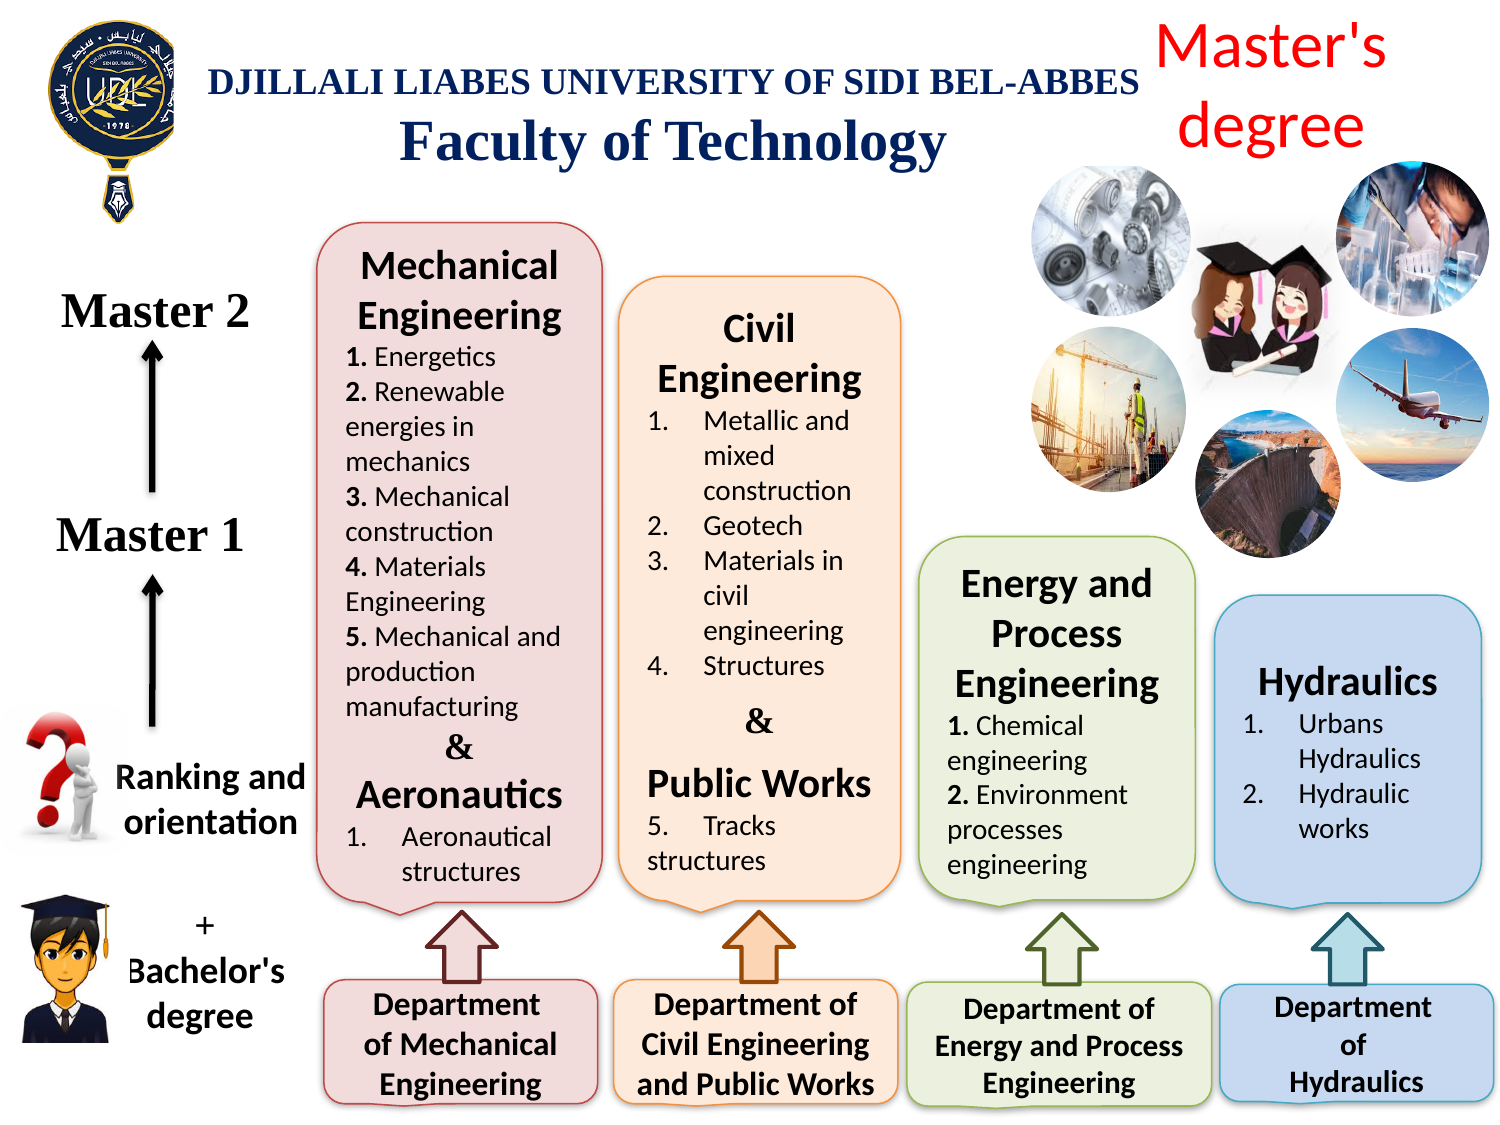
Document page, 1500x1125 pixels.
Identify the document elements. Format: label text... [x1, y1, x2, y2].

text_box [1193, 416, 1343, 561]
text_box Mechanical Engineering 1. Energetics 2. Renewable energies in mechanics 3. Mechanical construction 4. Materials Engineering 5. Mechanical and production manufacturing & Aeronautics Aeronautical structures [315, 221, 604, 916]
text_box Civil Engineering Metallic and mixed construction Geotech Materials in civil engineering Structures & Public Works Tracks structures [617, 275, 902, 914]
text_box [1029, 324, 1188, 495]
text_box Master 1 [9, 490, 292, 575]
picture [0, 893, 131, 1044]
text_box Department of Energy and Process Engineering [906, 981, 1213, 1110]
text_box Energy and Process Engineering 1. Chemical engineering 2. Environment processes engineering [918, 535, 1197, 908]
text_box Master 2 [16, 265, 295, 351]
text_box Department of Mechanical Engineering [323, 978, 599, 1107]
text_box Department of Civil Engineering and Public Works [612, 978, 899, 1107]
text_box [1334, 325, 1492, 485]
text_box [424, 909, 499, 985]
text_box Ranking and orientation [134, 736, 311, 860]
picture [46, 8, 190, 239]
text_box DJILLALI LIABES UNIVERSITY OF SIDI BEL-ABBES Faculty of Technology [193, 12, 1063, 167]
text_box Master's degree [1052, 0, 1491, 179]
text_box Department of Hydraulics [1219, 983, 1495, 1105]
text_box [1024, 911, 1100, 987]
text_box [721, 909, 797, 985]
text_box Hydraulics Urbans Hydraulics Hydraulic works [1213, 594, 1483, 910]
text_box [1339, 175, 1492, 319]
picture [0, 702, 130, 857]
text_box [1029, 170, 1187, 319]
text_box [1310, 911, 1385, 987]
text_box + Bachelor's degree [134, 902, 319, 1036]
picture [1176, 210, 1353, 408]
